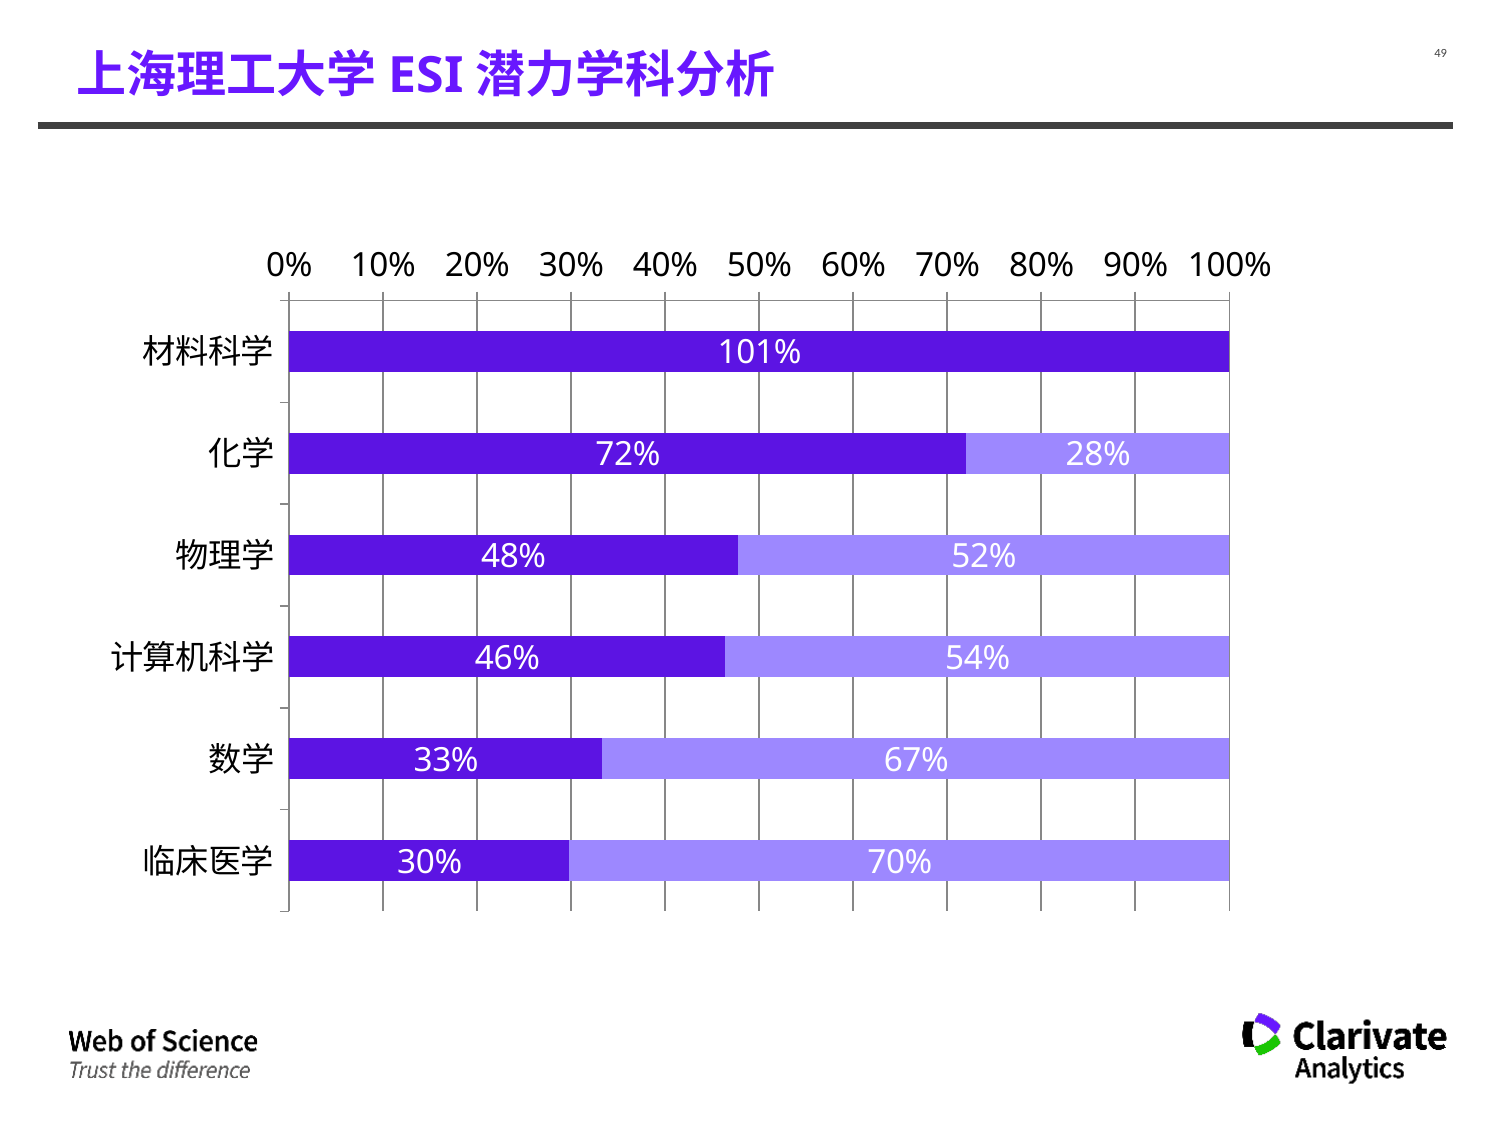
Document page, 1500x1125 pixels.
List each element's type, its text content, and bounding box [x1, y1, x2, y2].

picture [1221, 992, 1468, 1105]
chart [76, 207, 1400, 953]
picture [67, 1027, 259, 1080]
title 上海理工大学ESI潜力学科分析 [76, 42, 1454, 109]
